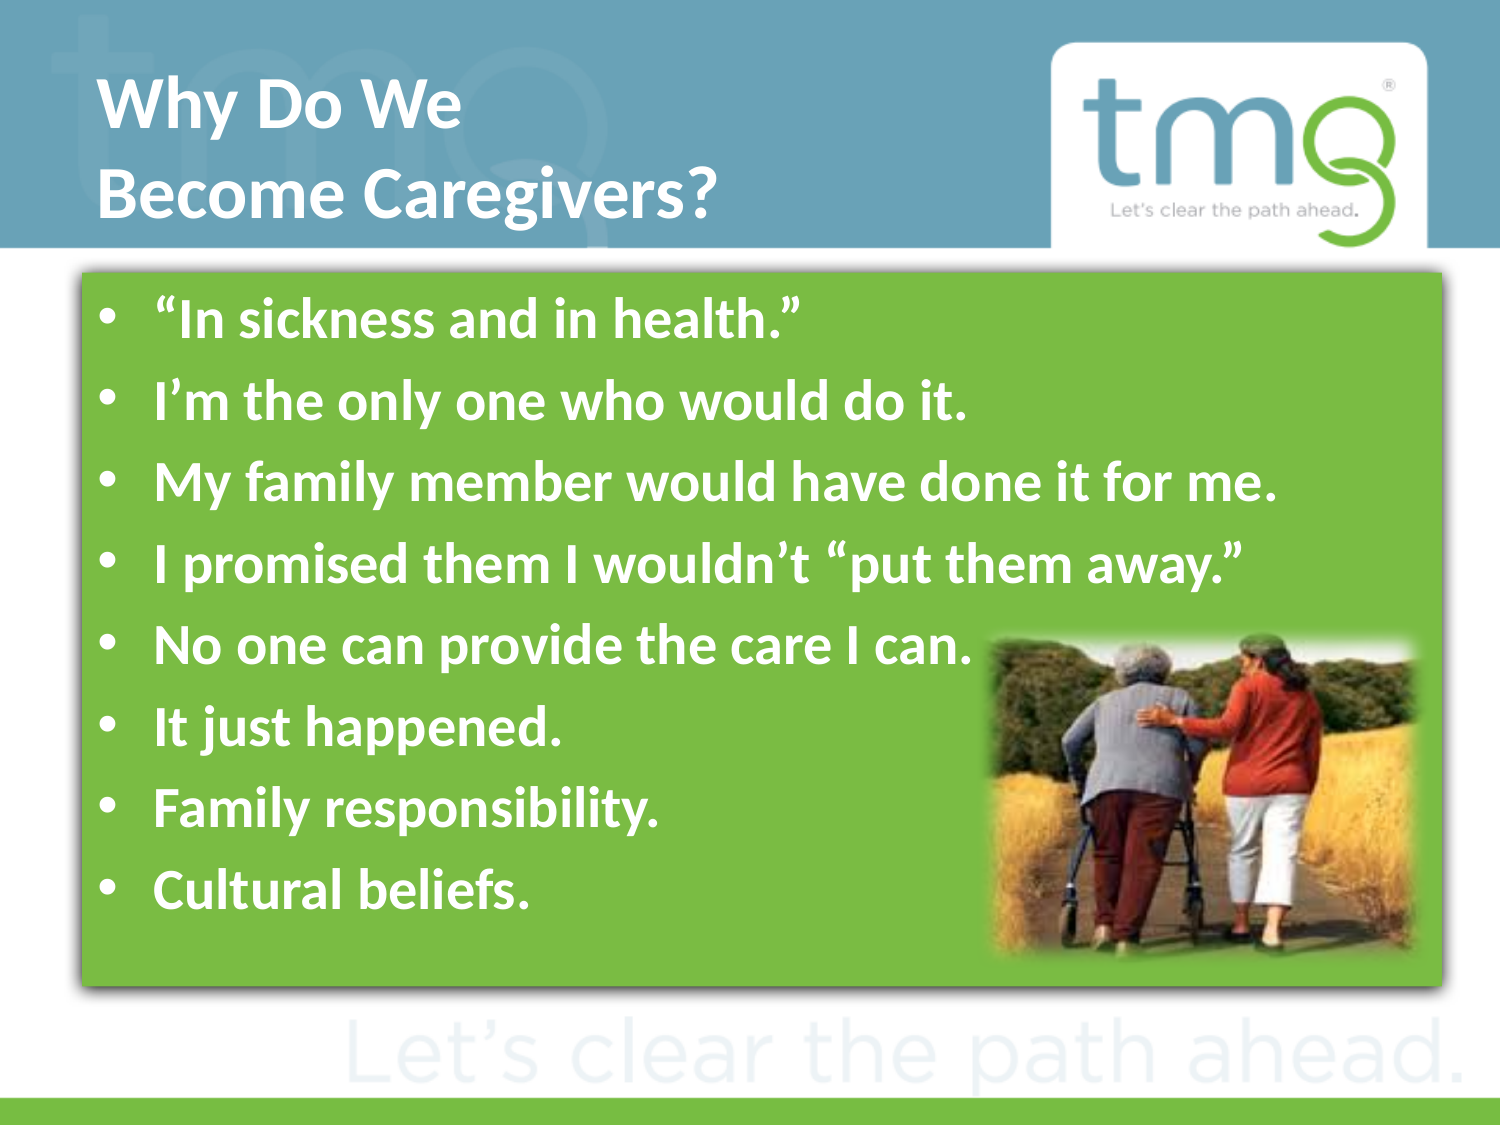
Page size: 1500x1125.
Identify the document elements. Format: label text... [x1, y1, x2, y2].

picture [976, 623, 1429, 969]
list “In sickness and in health.” I’m the only one who would do it. My family member would have done it for me. I promised them I wouldn’t “put them away.” No one can provide the care I can. It just happened. Family responsibility. Cultural beliefs. [82, 272, 1442, 987]
text_box Why Do We Become Caregivers? [82, 45, 1419, 141]
